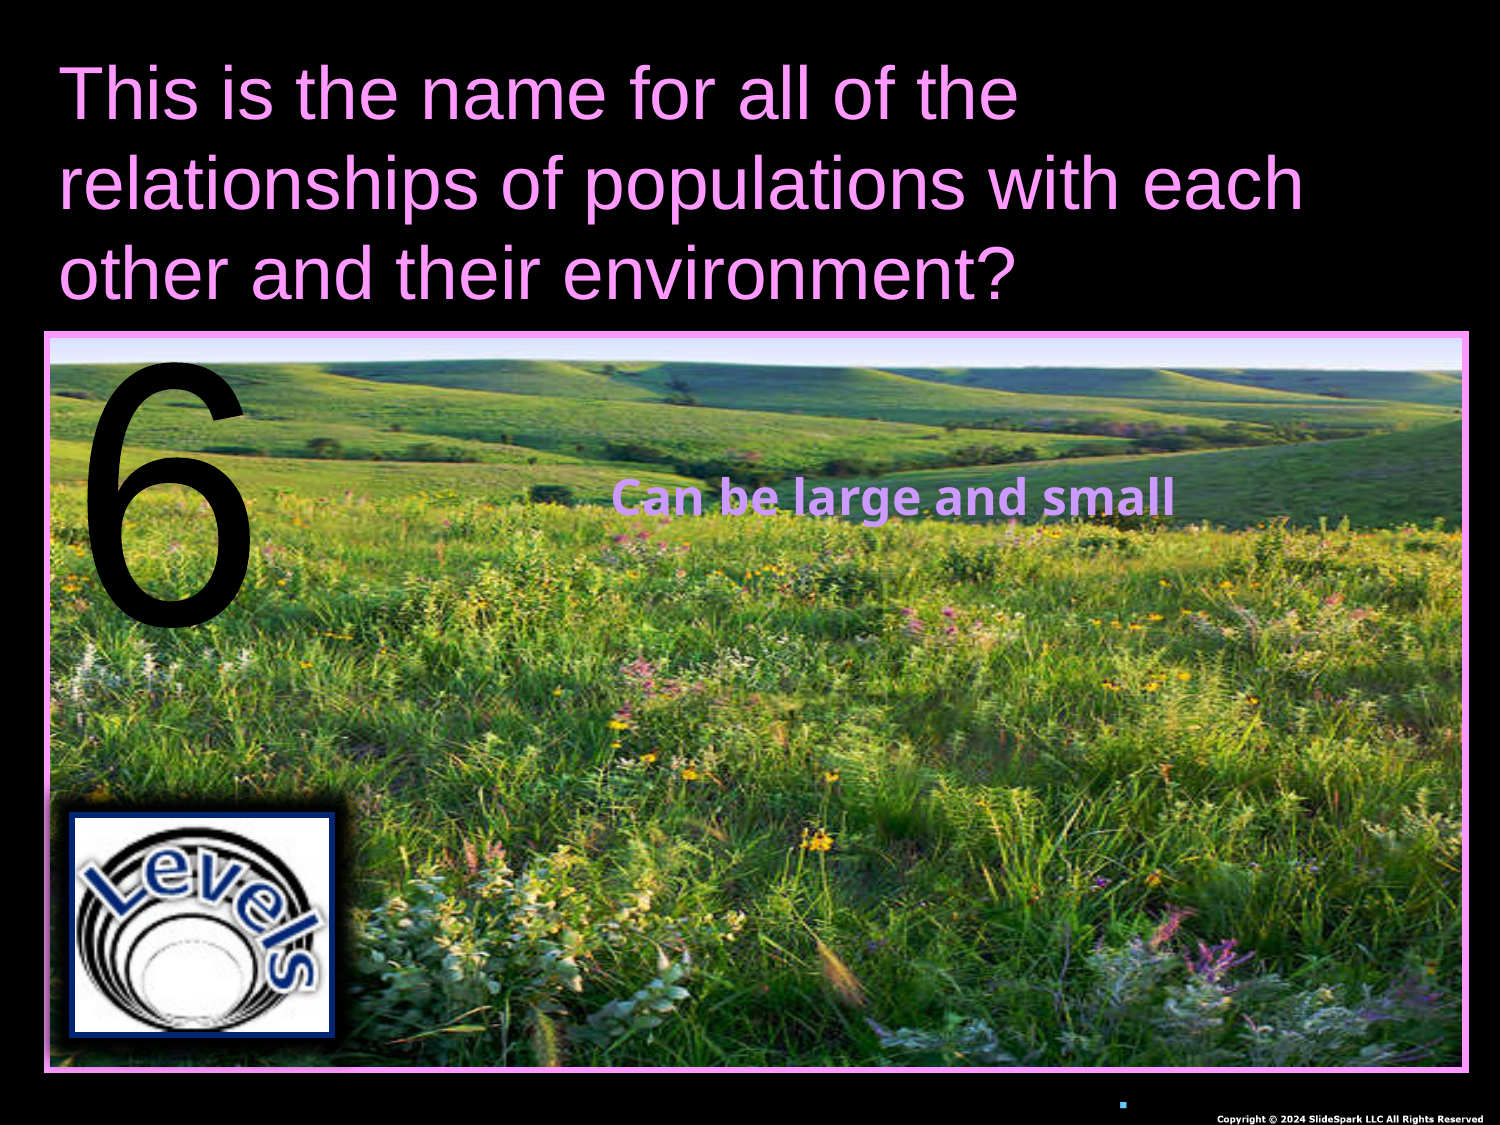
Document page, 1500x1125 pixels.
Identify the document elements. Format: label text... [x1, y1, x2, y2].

picture [49, 337, 1463, 1068]
picture [1216, 1113, 1486, 1125]
text_box Copyright © 2024 SlideSpark LLC [924, 1089, 1438, 1125]
text_box This is the name for all of the relationships of populations with each other and their environment? [43, 37, 1469, 428]
